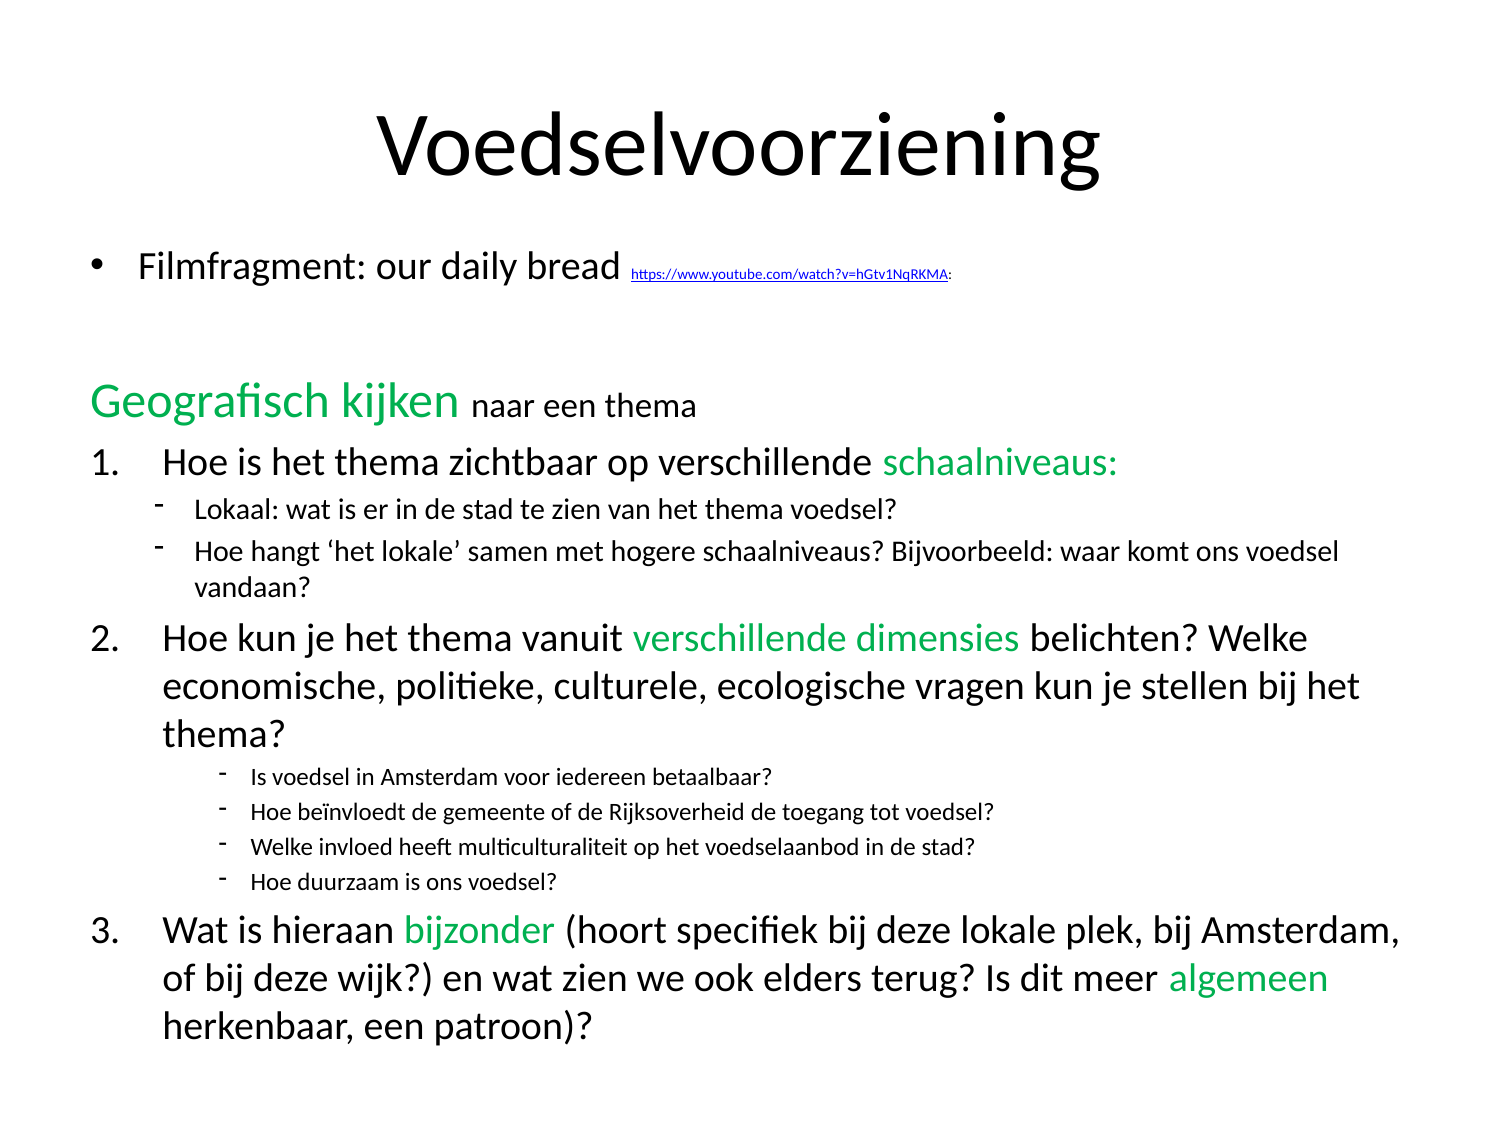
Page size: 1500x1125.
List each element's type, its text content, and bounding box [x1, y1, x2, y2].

list Filmfragment: our daily bread https://www.youtube.com/watch?v=hGtv1NqRKMA: Geografisch kijken naar een thema Hoe is het thema zichtbaar op verschillende schaalniveaus: Lokaal: wat is er in de stad te zien van het thema voedsel? Hoe hangt ‘het lokale’ samen met hogere schaalniveaus? Bijvoorbeeld: waar komt ons voedsel vandaan? Hoe kun je het thema vanuit verschillende dimensies belichten? Welke economische, politieke, culturele, ecologische vragen kun je stellen bij het thema? Is voedsel in Amsterdam voor iedereen betaalbaar? Hoe beïnvloedt de gemeente of de Rijksoverheid de toegang tot voedsel? Welke invloed heeft multiculturaliteit op het voedselaanbod in de stad? Hoe duurzaam is ons voedsel? Wat is hieraan bijzonder (hoort specifiek bij deze lokale plek, bij Amsterdam, of bij deze wijk?) en wat zien we ook elders terug? Is dit meer algemeen herkenbaar, een patroon)? [75, 232, 1425, 1063]
title Voedselvoorziening [75, 45, 1425, 232]
